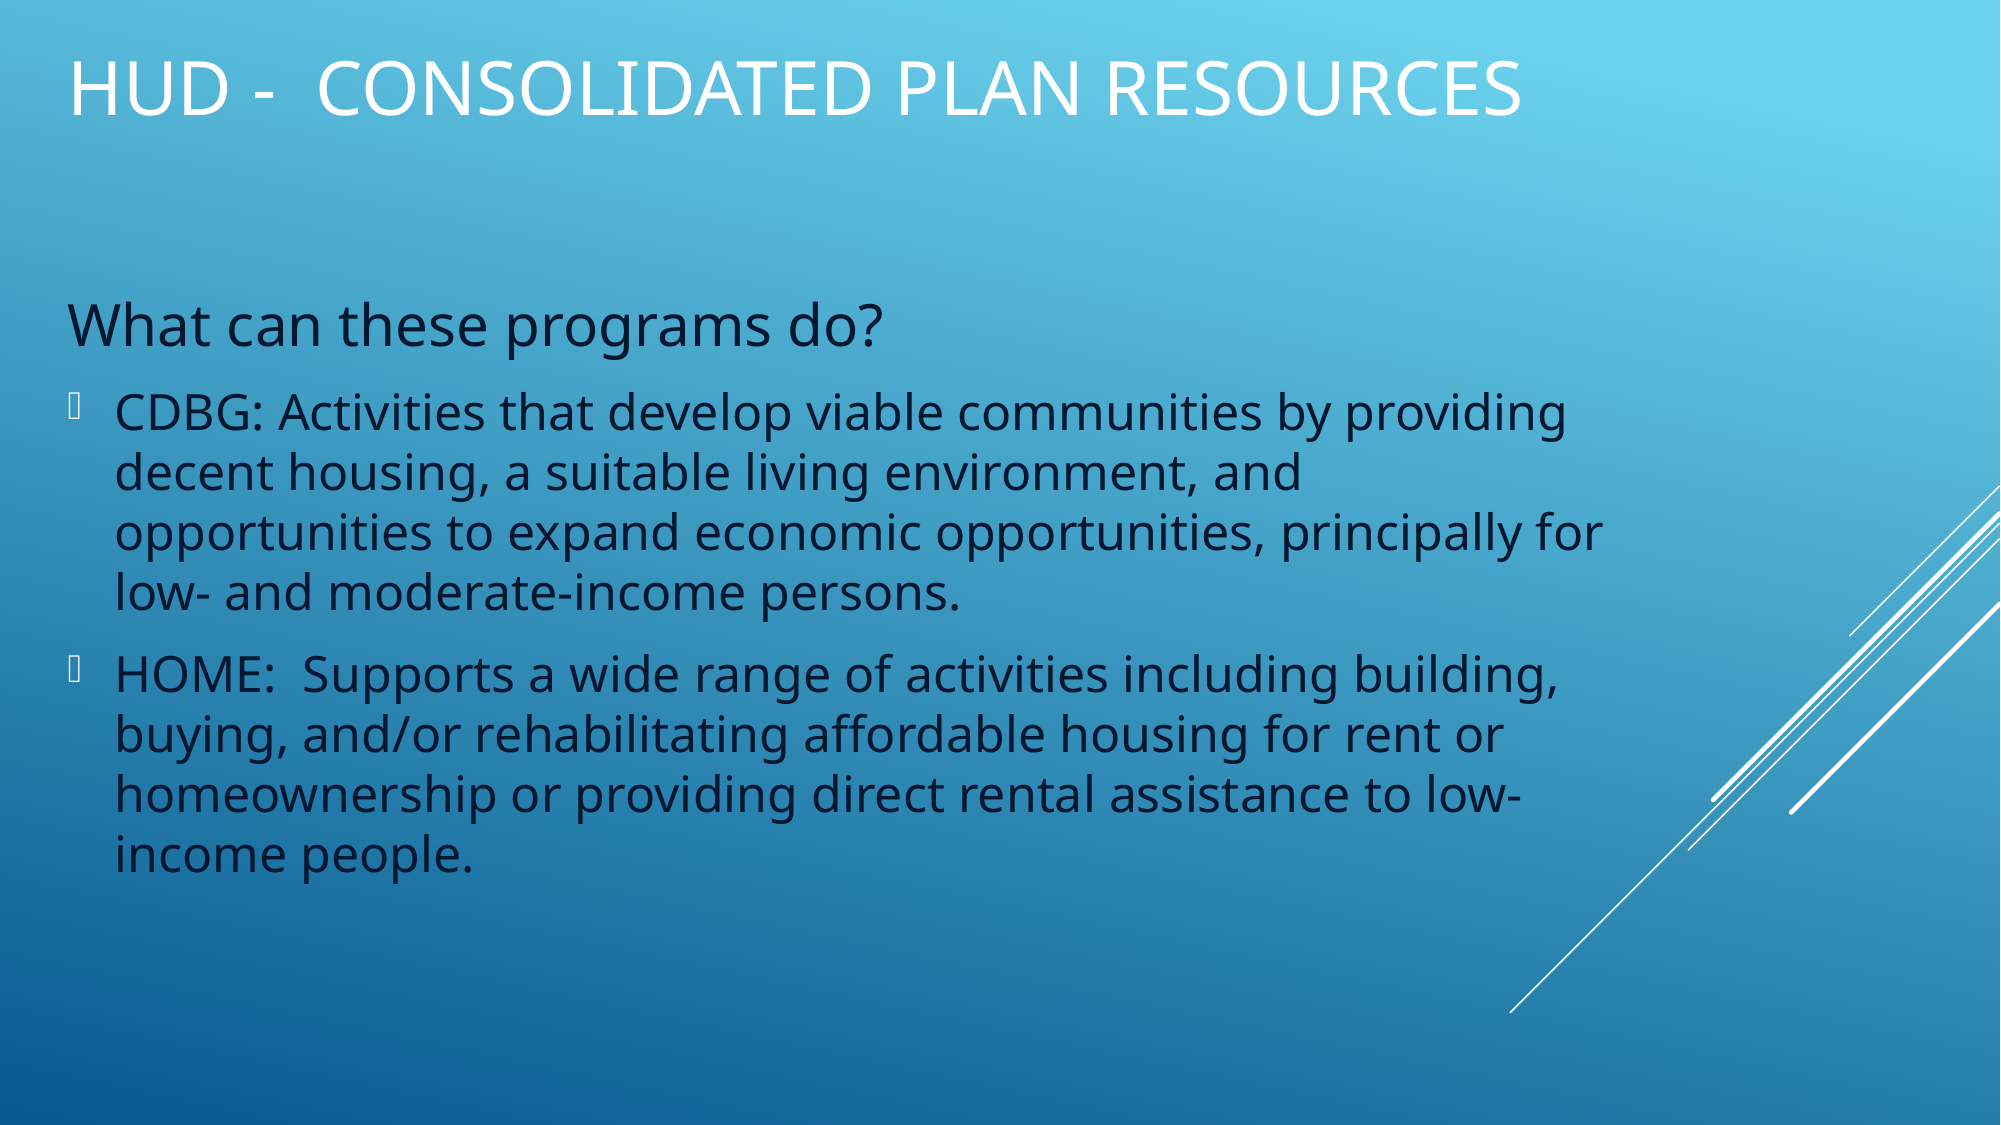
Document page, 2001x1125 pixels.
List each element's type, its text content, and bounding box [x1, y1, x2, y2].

list What can these programs do? CDBG: Activities that develop viable communities by providing decent housing, a suitable living environment, and opportunities to expand economic opportunities, principally for low- and moderate-income persons. HOME: Supports a wide range of activities including building, buying, and/or rehabilitating affordable housing for rent or homeownership or providing direct rental assistance to low-income people. [52, 158, 1638, 1013]
title HUD - Consolidated Plan Resources [52, 12, 1778, 159]
